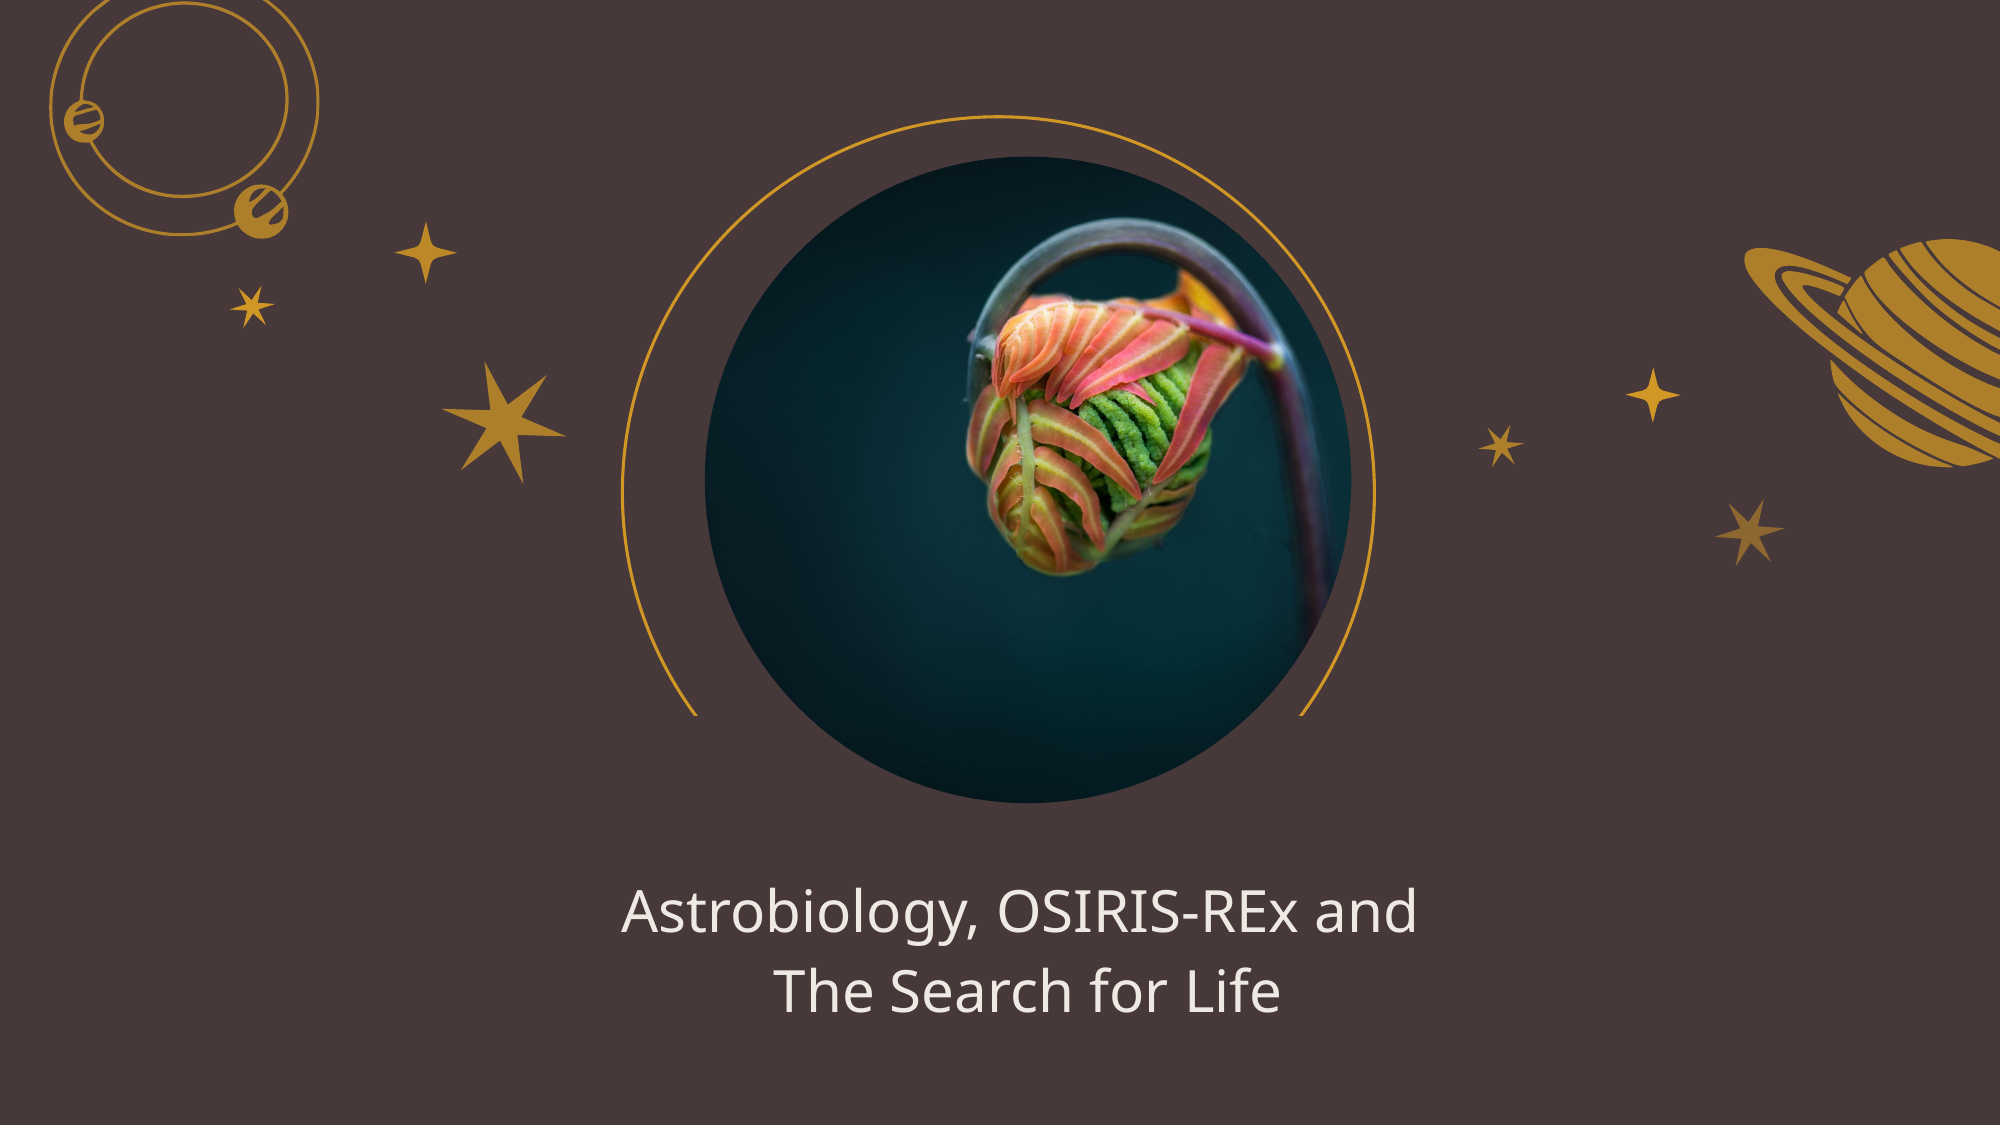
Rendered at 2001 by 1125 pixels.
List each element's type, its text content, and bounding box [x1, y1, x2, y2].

title Astrobiology, OSIRIS-REx and The Search for Life [0, 912, 2000, 1025]
picture [704, 156, 1352, 804]
